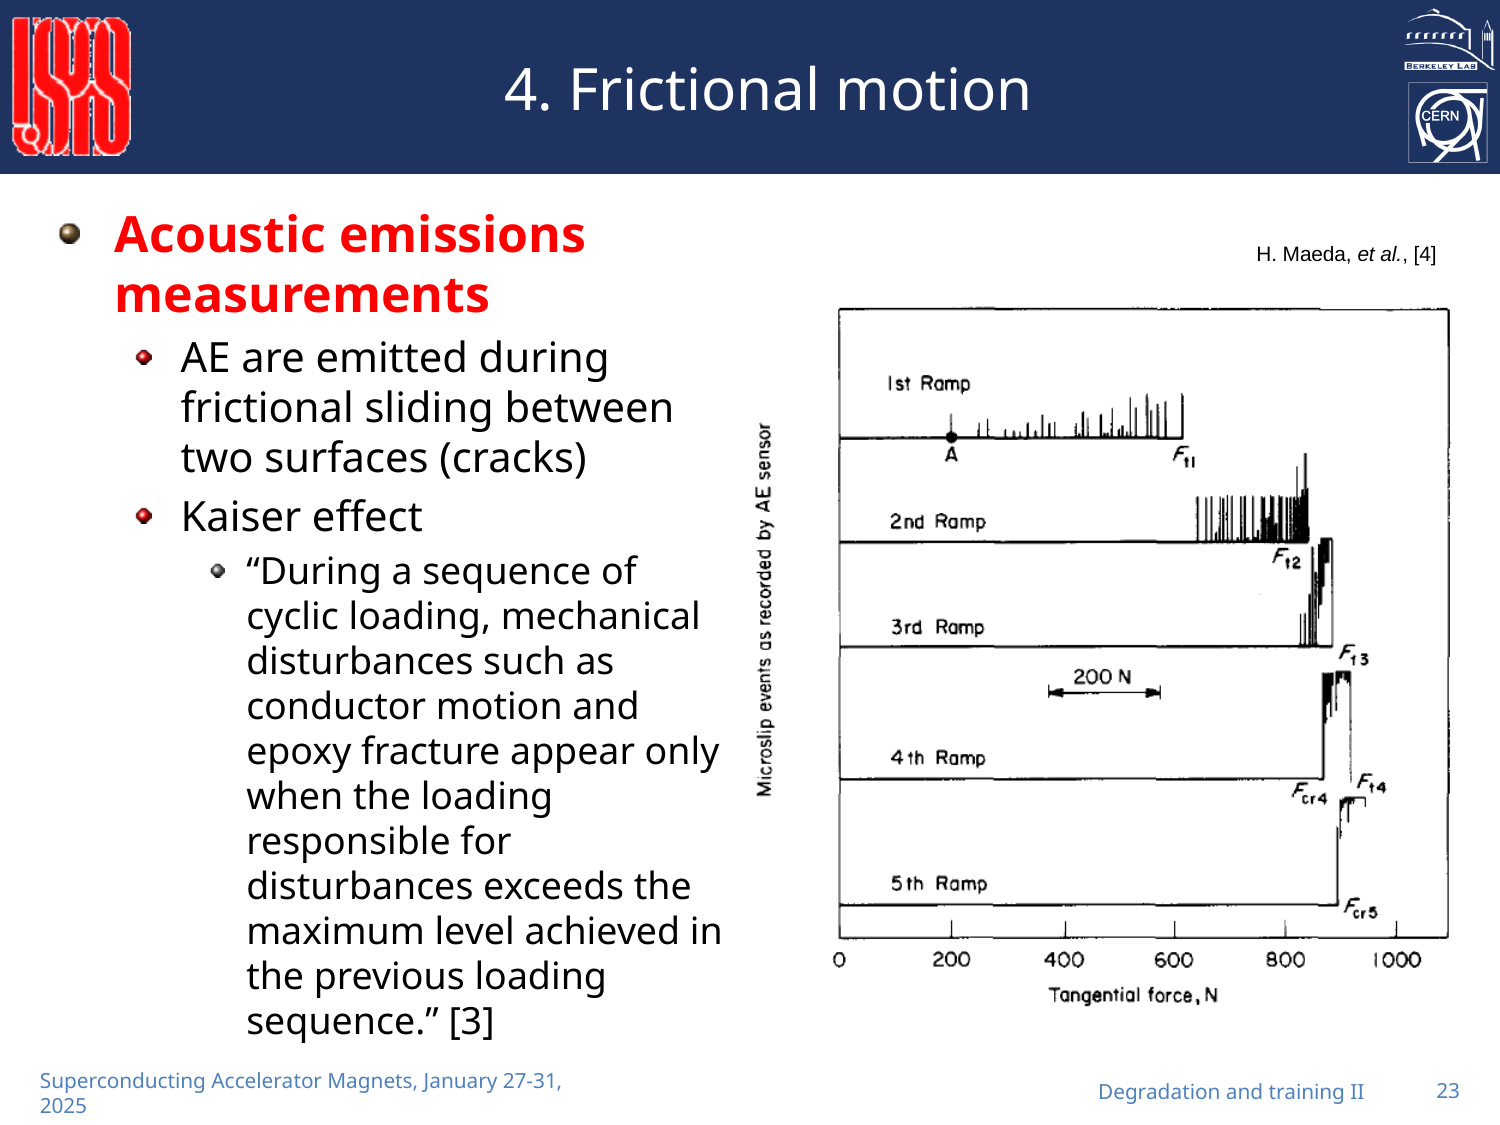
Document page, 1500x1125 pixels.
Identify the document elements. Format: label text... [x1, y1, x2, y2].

picture [1403, 77, 1492, 167]
footer Degradation and training II [598, 1072, 1380, 1111]
picture [133, 347, 152, 365]
picture [133, 505, 152, 524]
picture [11, 16, 131, 156]
picture [733, 290, 1462, 1018]
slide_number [24, 1073, 613, 1113]
text_box H. Maeda, et al., [4] [1241, 233, 1452, 274]
title 4. Frictional motion [137, 0, 1400, 175]
picture [1403, 7, 1495, 71]
slide_number 23 [1400, 1072, 1475, 1111]
picture [58, 222, 80, 244]
list Acoustic emissions measurements AE are emitted during frictional sliding between two surfaces (cracks) Kaiser effect “During a sequence of cyclic loading, mechanical disturbances such as conductor motion and epoxy fracture appear only when the loading responsible for disturbances exceeds the maximum level achieved in the previous loading sequence.” [3] [43, 195, 750, 1055]
picture [208, 561, 225, 578]
